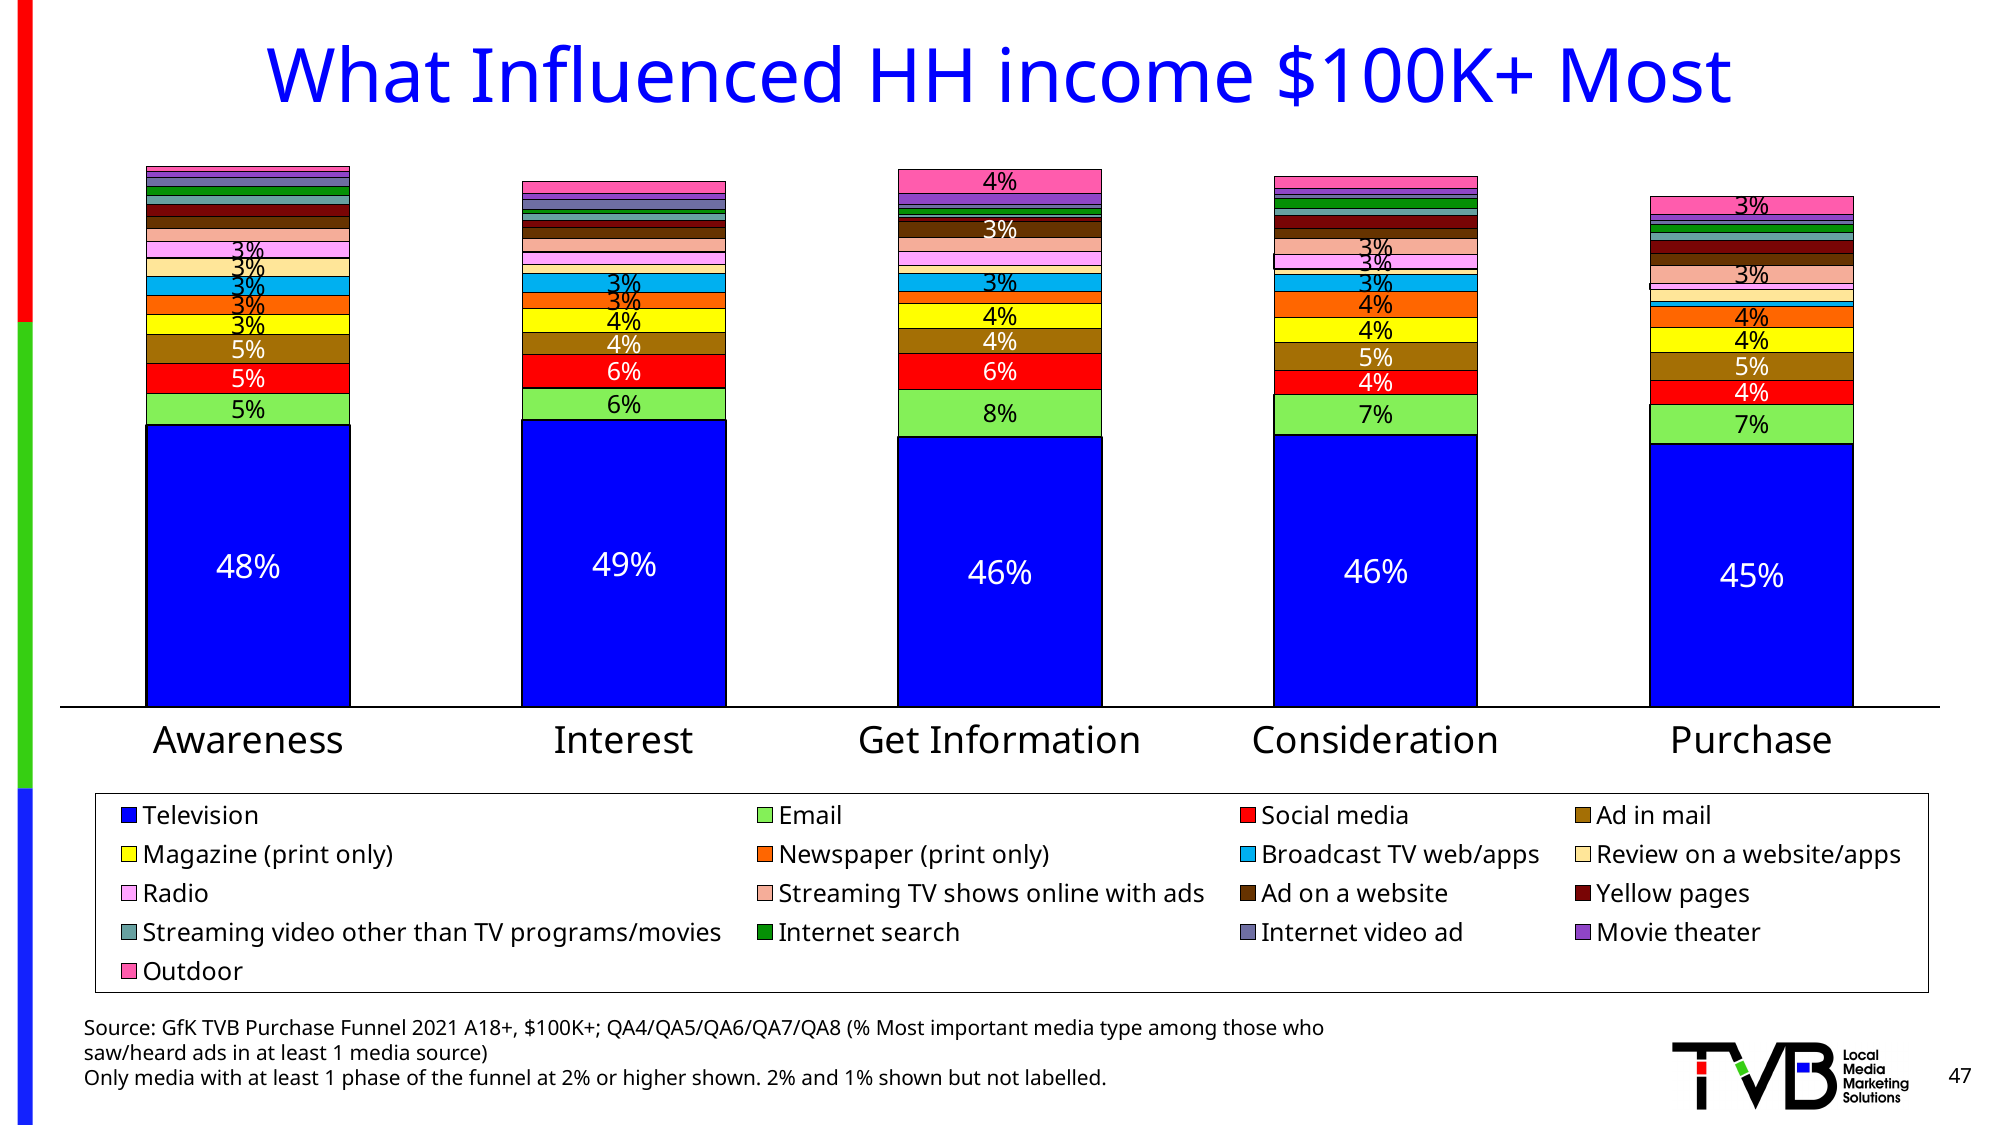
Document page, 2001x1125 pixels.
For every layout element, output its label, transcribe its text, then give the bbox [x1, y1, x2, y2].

list Source: GfK TVB Purchase Funnel 2021 A18+, $100K+; QA4/QA5/QA6/QA7/QA8 (% Most important media type among those who saw/heard ads in at least 1 media source) Only media with at least 1 phase of the funnel at 2% or higher shown. 2% and 1% shown but not labelled. [68, 1021, 1375, 1065]
slide_number 47 [1824, 1046, 1988, 1107]
title What Influenced HH income $100K+ Most [68, 29, 1932, 104]
picture [1672, 1042, 1909, 1110]
chart [59, 107, 1941, 1010]
